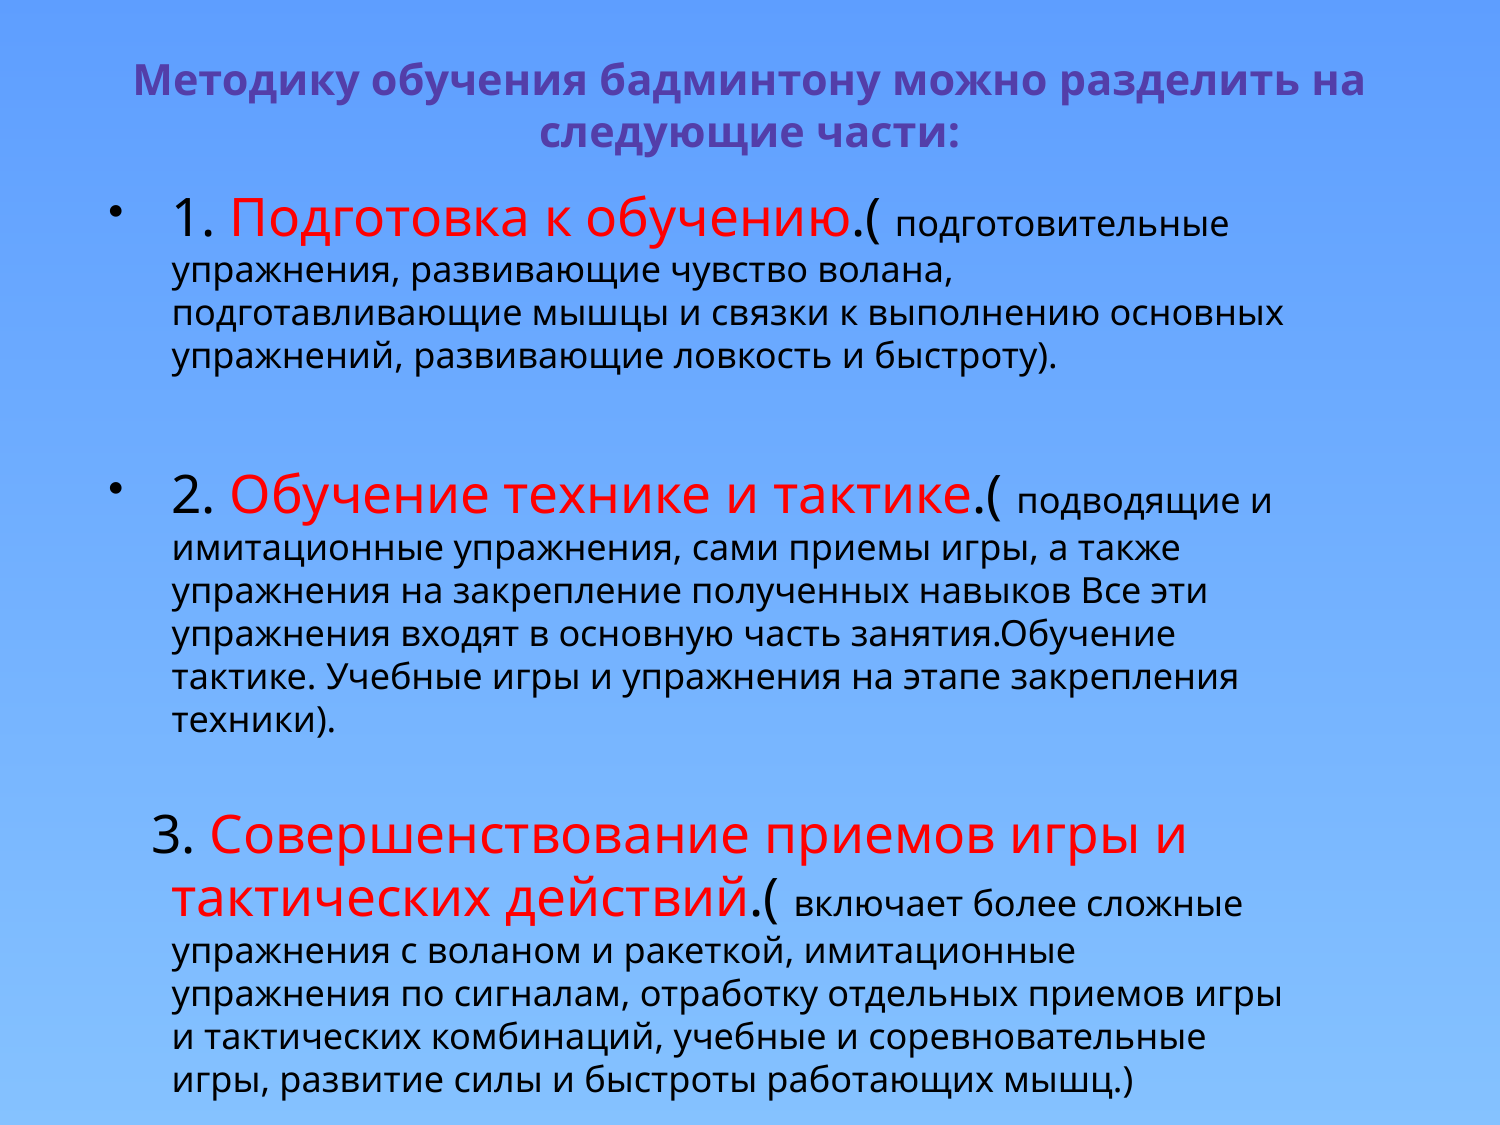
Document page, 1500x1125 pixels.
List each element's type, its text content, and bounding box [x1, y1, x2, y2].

list 1. Подготовка к обучению.( подготовительные упражнения, развивающие чувство волана, подготавливающие мышцы и связки к выполнению основных упражнений, развивающие ловкость и быстроту). 2. Обучение технике и тактике.( подводящие и имитационные упражнения, сами приемы игры, а также упражнения на закрепление полученных навыков Все эти упражнения входят в основную часть занятия.Обучение тактике. Учебные игры и упражнения на этапе закрепления техники). 3. Совершенствование приемов игры и тактических действий.( включает более сложные упражнения с воланом и ракеткой, имитационные упражнения по сигналам, отработку отдельных приемов игры и тактических комбинаций, учебные и соревновательные игры, развитие силы и быстроты работающих мышц.) [75, 175, 1300, 1125]
title Методику обучения бадминтону можно разделить на следующие части: [75, 45, 1425, 233]
